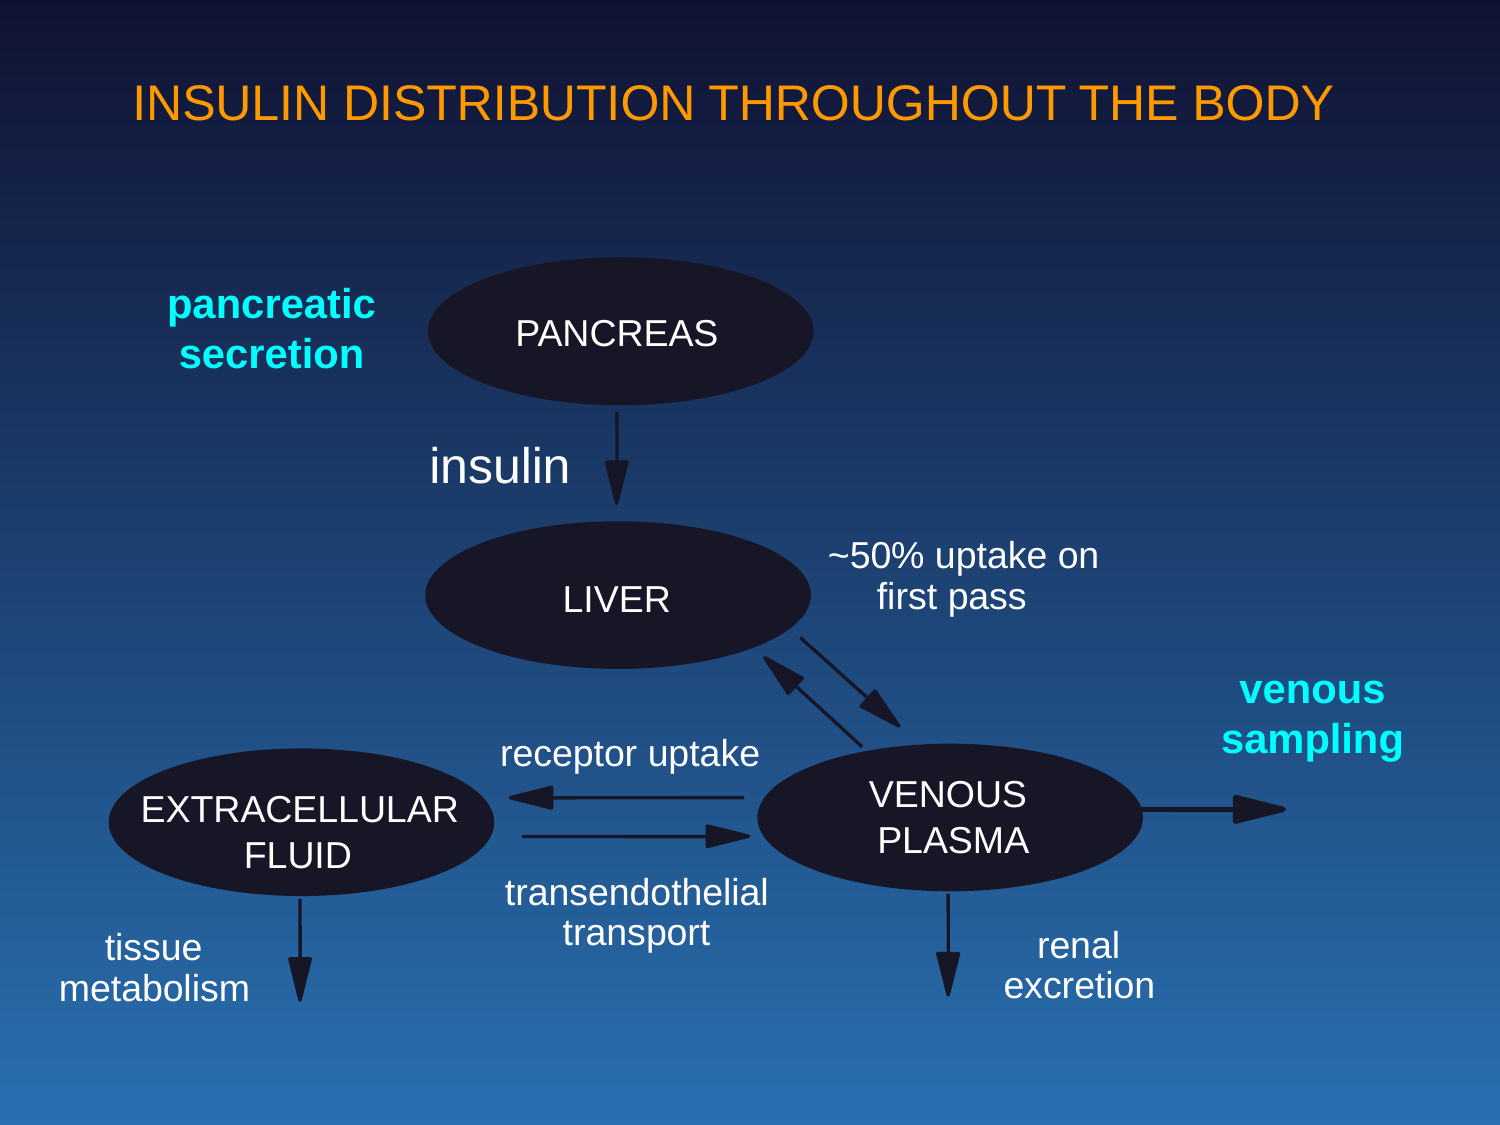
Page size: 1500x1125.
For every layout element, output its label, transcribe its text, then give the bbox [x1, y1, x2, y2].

text_box pancreatic secretion [165, 276, 378, 377]
text_box ~50% uptake on [827, 531, 1111, 577]
text_box metabolism [58, 963, 251, 1009]
text_box transport [562, 907, 711, 953]
text_box [427, 257, 814, 406]
text_box LIVER [562, 575, 671, 621]
text_box tissue [104, 922, 214, 963]
text_box insulin [429, 433, 571, 494]
text_box FLUID [243, 831, 352, 877]
text_box [707, 826, 749, 847]
text_box renal [1037, 920, 1131, 961]
text_box [510, 787, 552, 809]
text_box [425, 521, 811, 669]
text_box venous sampling [1195, 661, 1430, 762]
text_box [108, 748, 495, 897]
text_box PLASMA [877, 816, 1030, 862]
text_box PANCREAS [515, 309, 719, 355]
text_box receptor uptake [500, 729, 782, 775]
text_box first pass [876, 572, 1027, 618]
text_box [937, 953, 959, 996]
text_box transendothelial [505, 867, 780, 913]
text_box [1235, 797, 1284, 822]
text_box [289, 958, 311, 1001]
text_box [861, 690, 899, 727]
text_box INSULIN DISTRIBUTION THROUGHOUT THE BODY [132, 69, 1335, 131]
text_box [764, 657, 803, 694]
text_box [757, 743, 1143, 892]
text_box VENOUS [868, 769, 1038, 815]
text_box EXTRACELLULAR [140, 784, 460, 830]
text_box excretion [1003, 961, 1156, 1007]
text_box [606, 461, 627, 504]
